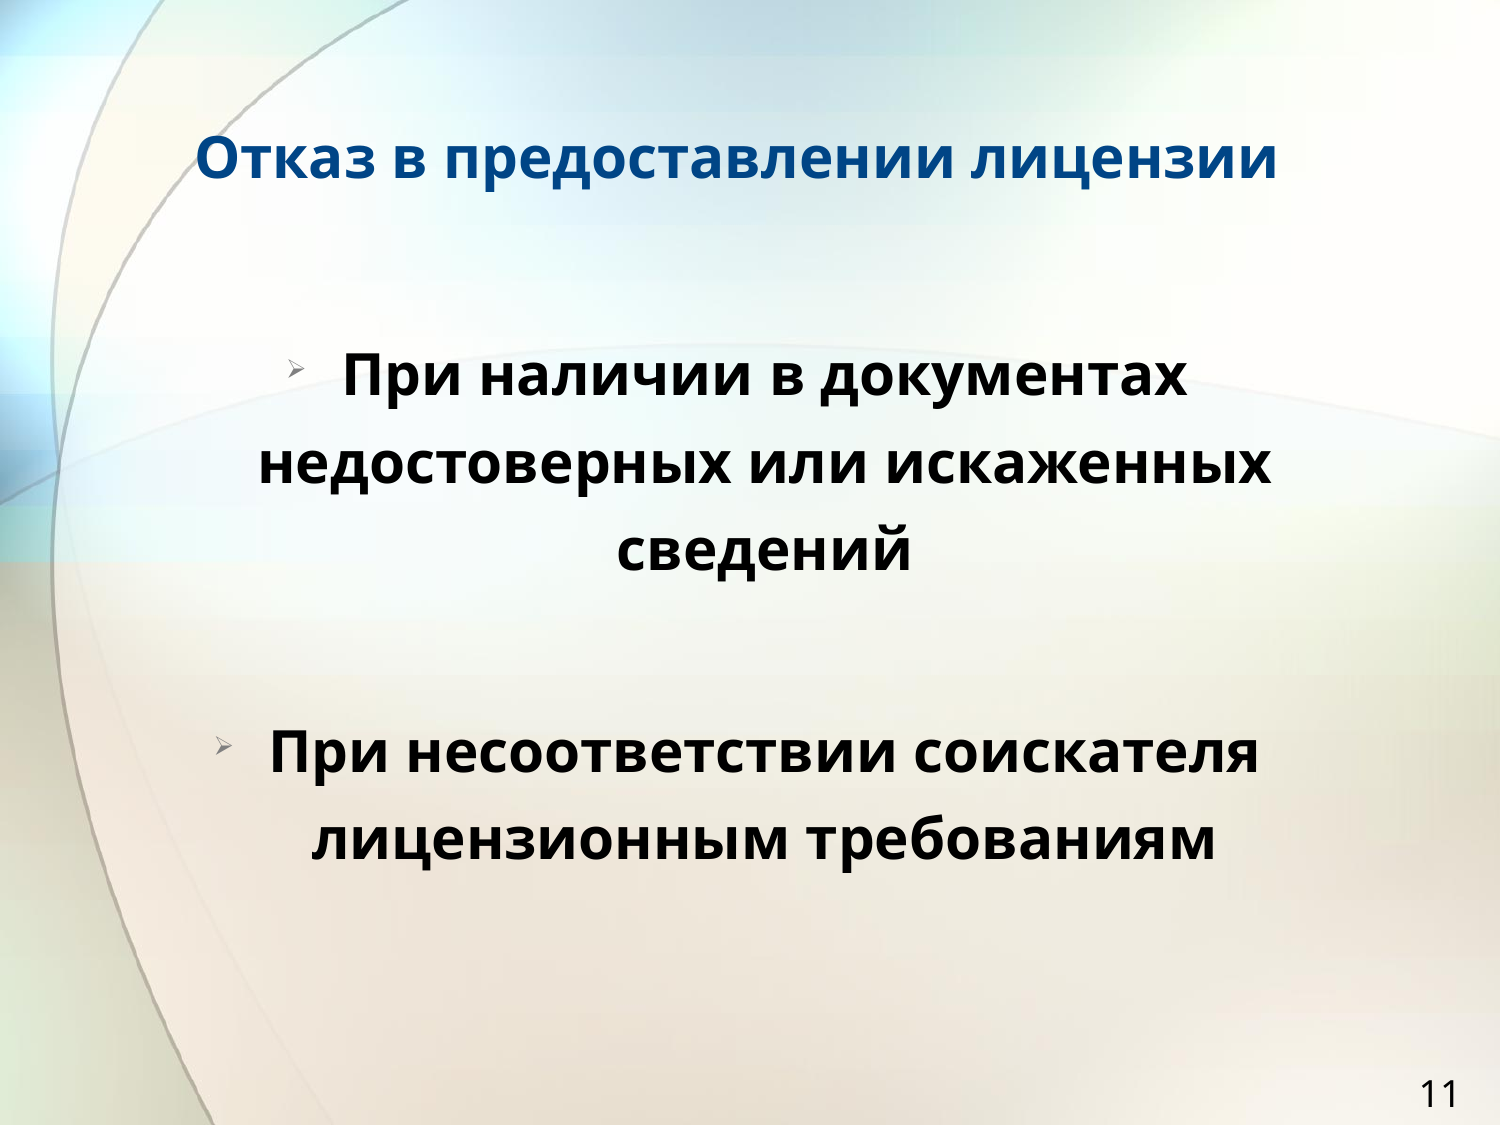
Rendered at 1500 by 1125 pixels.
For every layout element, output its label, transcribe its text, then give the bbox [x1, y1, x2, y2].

title Отказ в предоставлении лицензии [75, 112, 1400, 312]
text_box При наличии в документах недостоверных или искаженных сведений При несоответствии соискателя лицензионным требованиям [75, 312, 1400, 1050]
text_box 11 [1163, 1062, 1477, 1101]
picture [0, 0, 1500, 1125]
